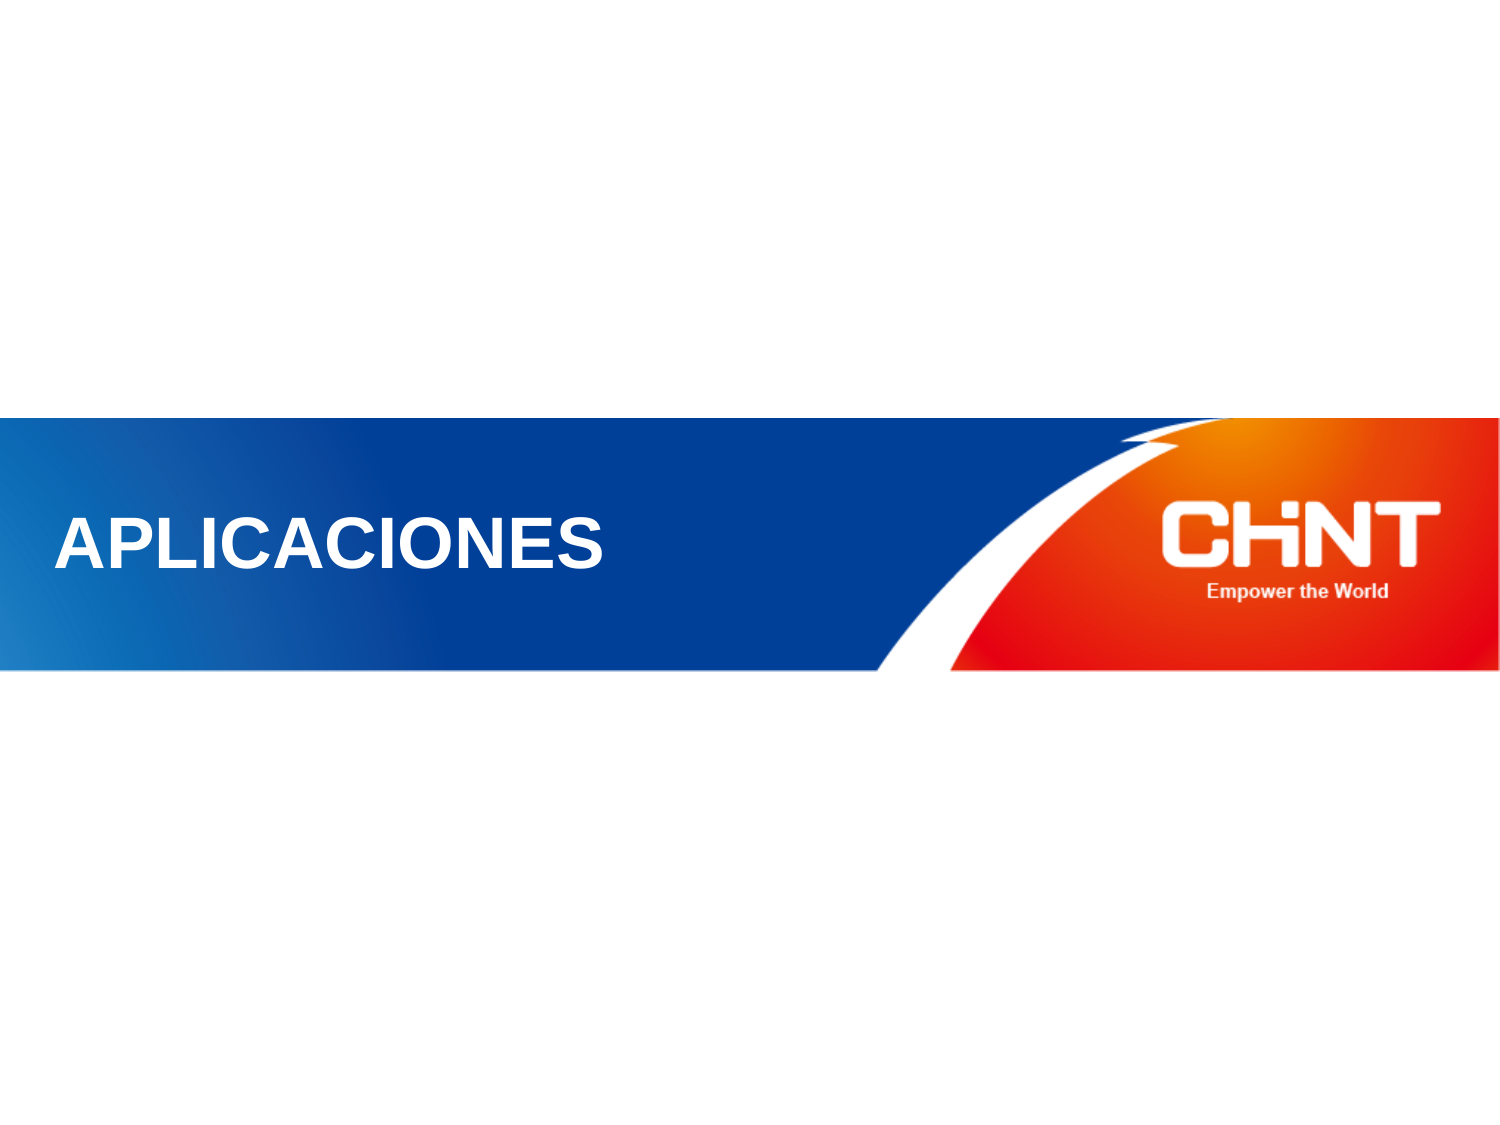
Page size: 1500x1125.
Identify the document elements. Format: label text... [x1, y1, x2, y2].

text_box APLICACIONES [38, 492, 951, 587]
picture [0, 418, 1500, 672]
